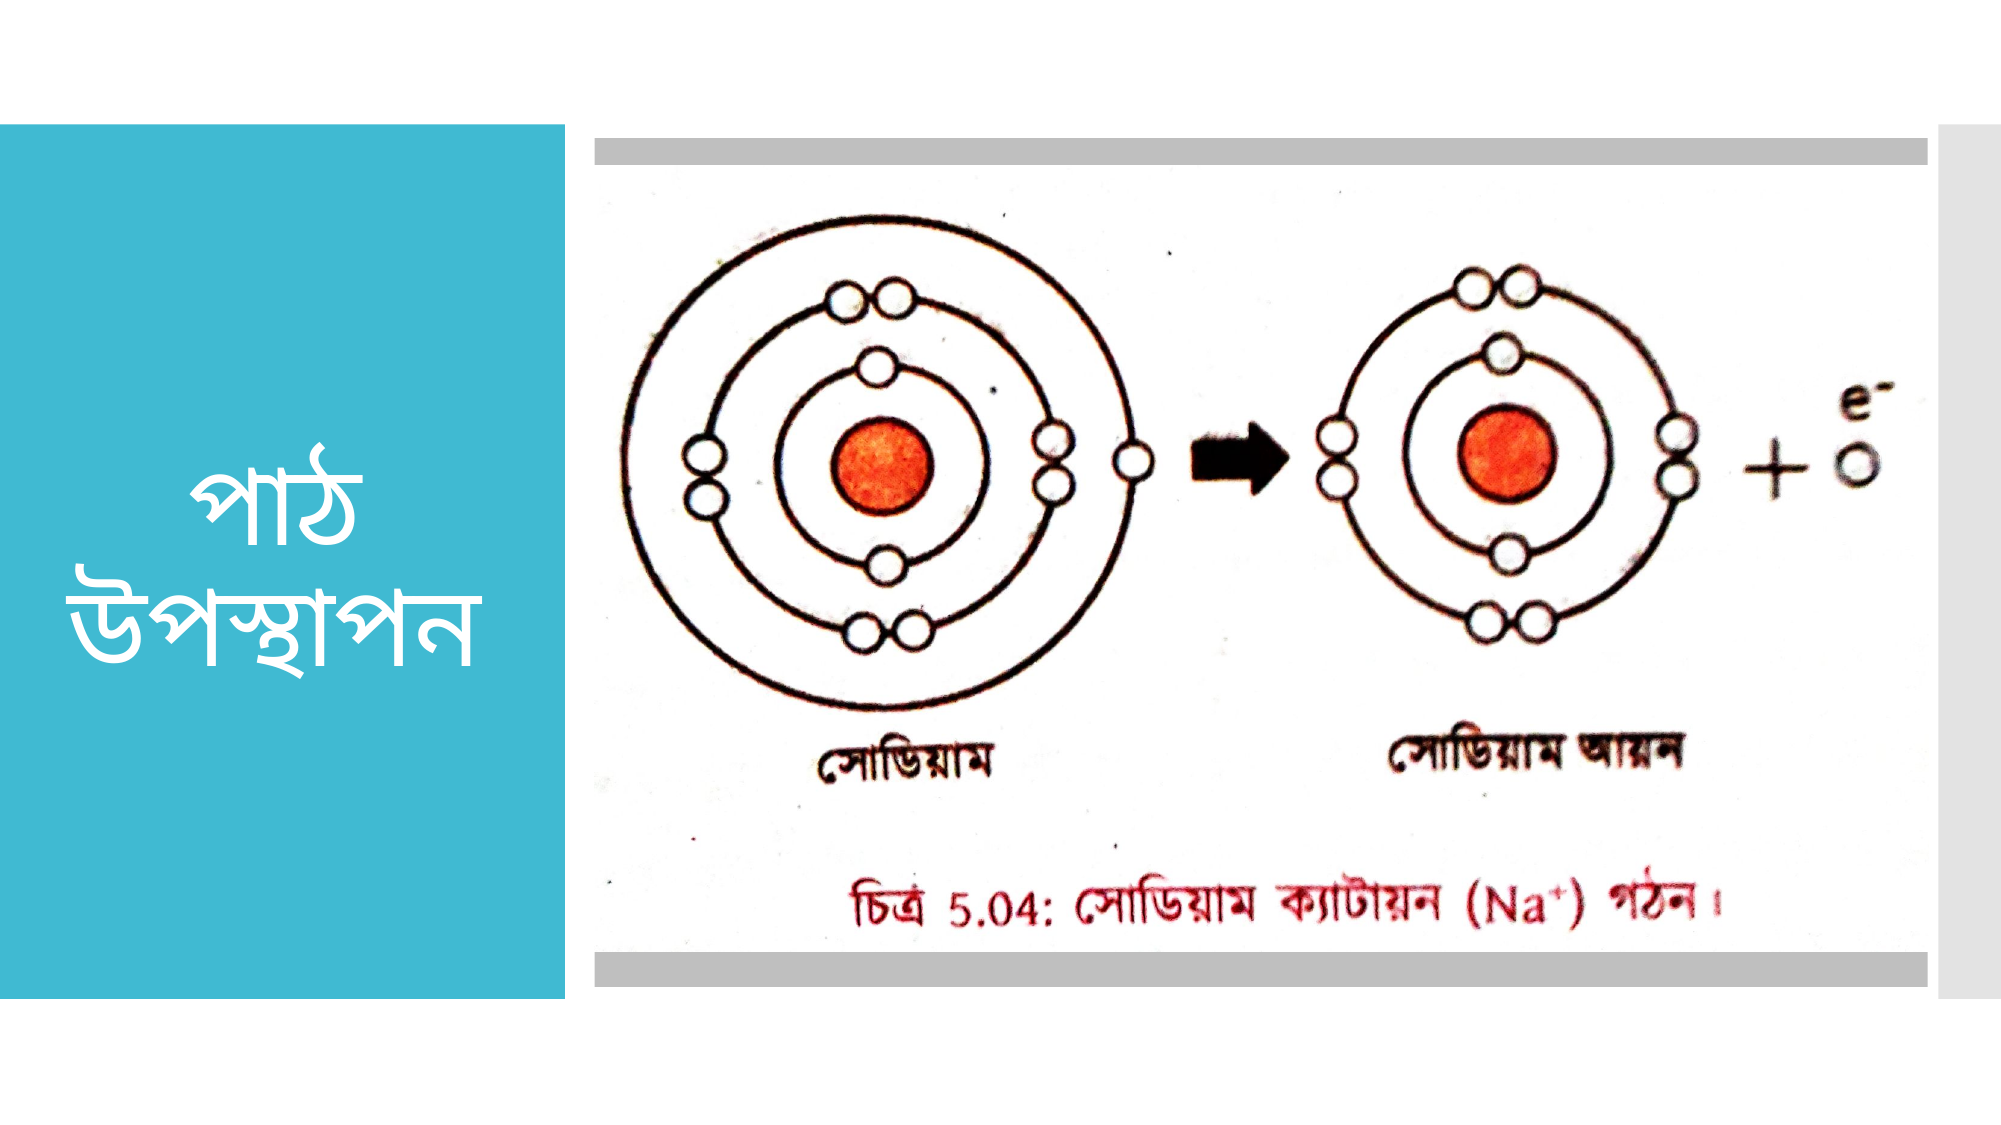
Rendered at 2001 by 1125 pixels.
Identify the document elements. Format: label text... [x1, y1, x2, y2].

text_box [594, 138, 1928, 165]
text_box [594, 953, 1928, 987]
picture [594, 165, 1929, 953]
title পাঠ উপস্থাপন [41, 187, 507, 953]
